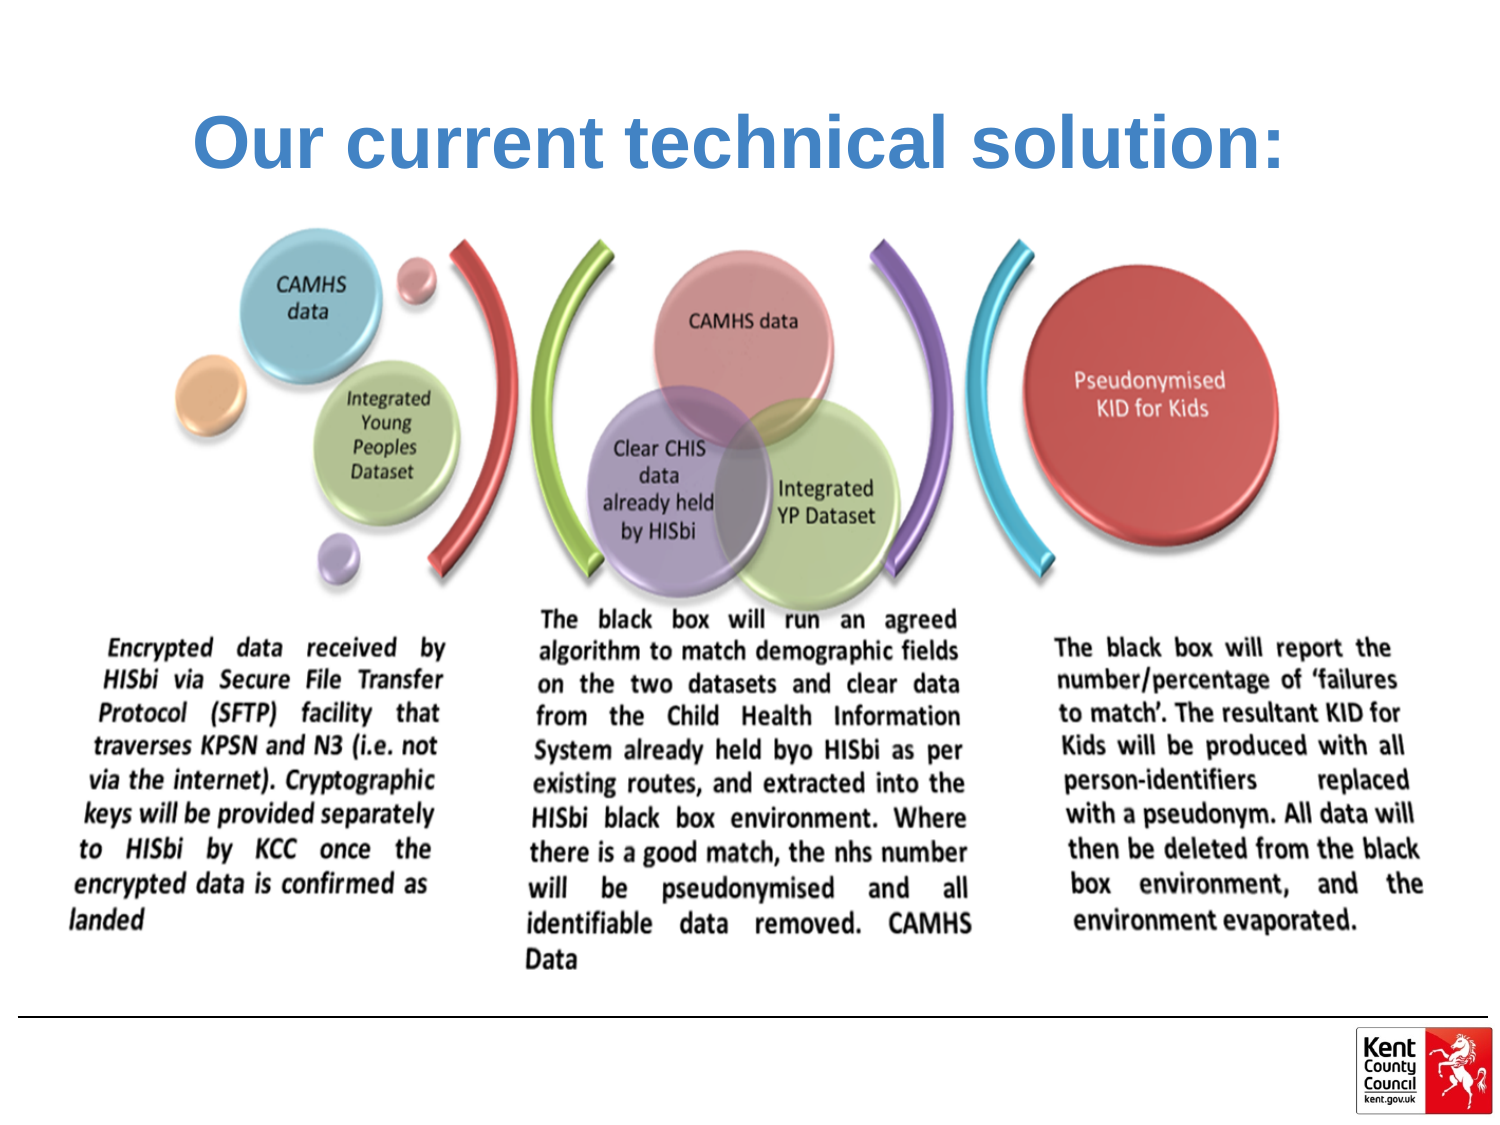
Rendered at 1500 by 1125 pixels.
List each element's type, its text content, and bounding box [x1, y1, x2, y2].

picture [1353, 1023, 1495, 1118]
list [64, 219, 1424, 971]
title Our current technical solution: [75, 45, 1425, 220]
